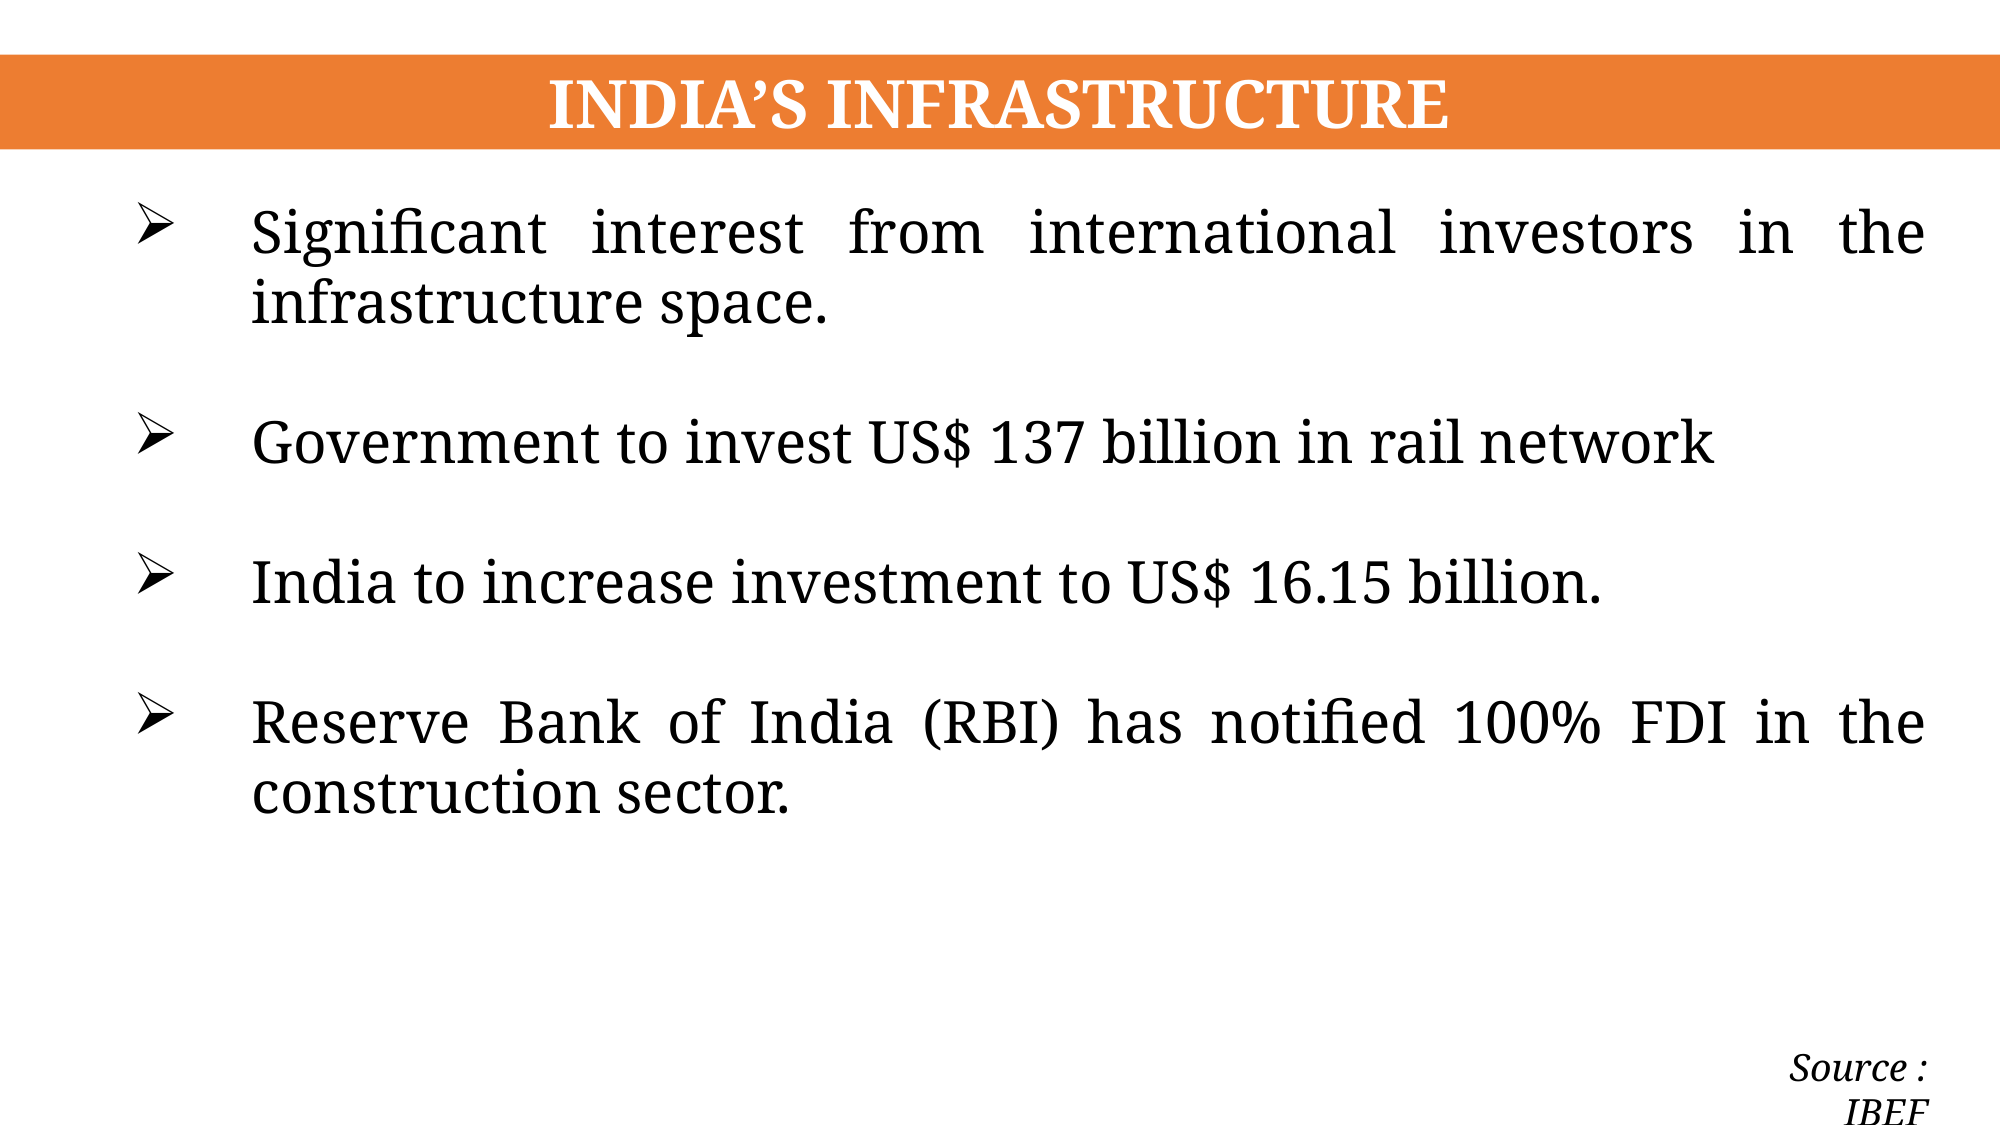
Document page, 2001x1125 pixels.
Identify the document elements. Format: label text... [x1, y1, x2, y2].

text_box INDIA’S INFRASTRUCTURE [0, 54, 2000, 150]
list Significant interest from international investors in the infrastructure space. Government to invest US$ 137 billion in rail network India to increase investment to US$ 16.15 billion. Reserve Bank of India (RBI) has notified 100% FDI in the construction sector. [117, 188, 1943, 1098]
text_box Source : IBEF [1688, 1036, 1943, 1125]
